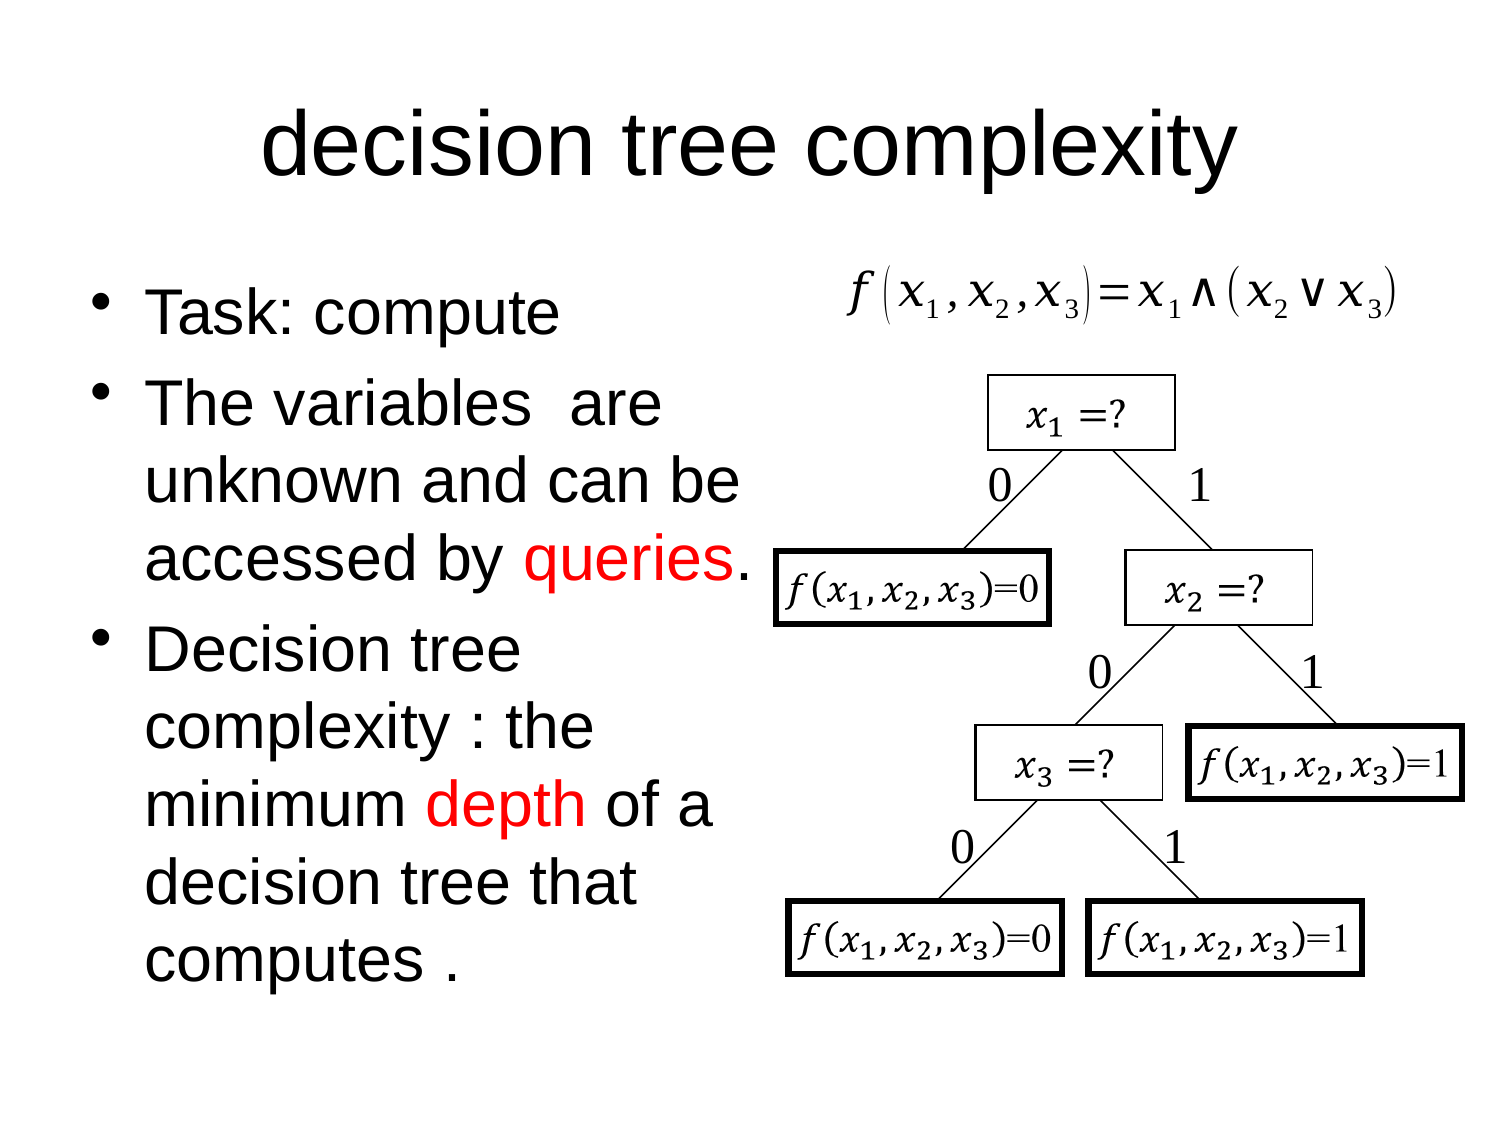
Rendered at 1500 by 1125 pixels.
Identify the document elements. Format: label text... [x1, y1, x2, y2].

text_box [1125, 549, 1313, 625]
text_box 1 [1175, 449, 1225, 513]
text_box 0 [975, 449, 1025, 513]
text_box 1 [1149, 812, 1200, 875]
text_box [975, 724, 1163, 800]
text_box 0 [1074, 637, 1125, 700]
text_box [774, 549, 1050, 625]
text_box 1 [1287, 637, 1338, 700]
text_box [787, 899, 1063, 975]
text_box 0 [937, 812, 988, 875]
text_box [987, 374, 1175, 450]
title decision tree complexity [75, 45, 1425, 233]
text_box [1087, 899, 1363, 975]
text_box [1187, 724, 1463, 800]
